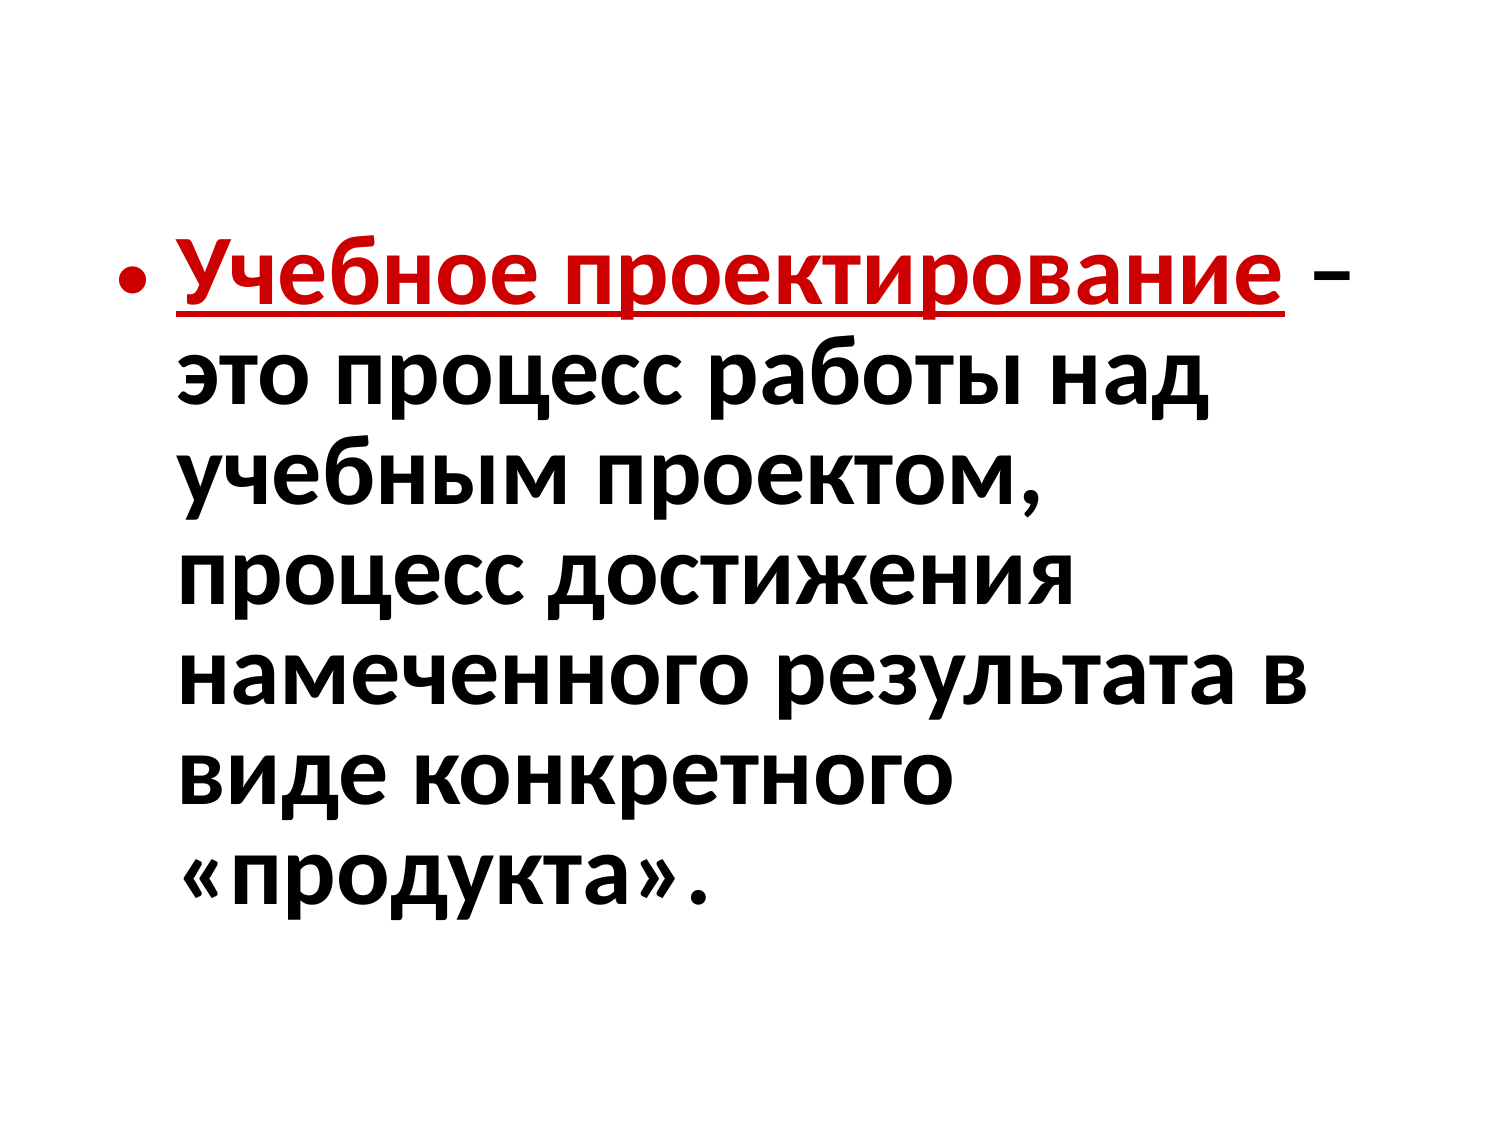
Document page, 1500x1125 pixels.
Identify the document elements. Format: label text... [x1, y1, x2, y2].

list Учебное проектирование – это процесс работы над учебным проектом, процесс достижения намеченного результата в виде конкретного «продукта». [100, 101, 1400, 1000]
